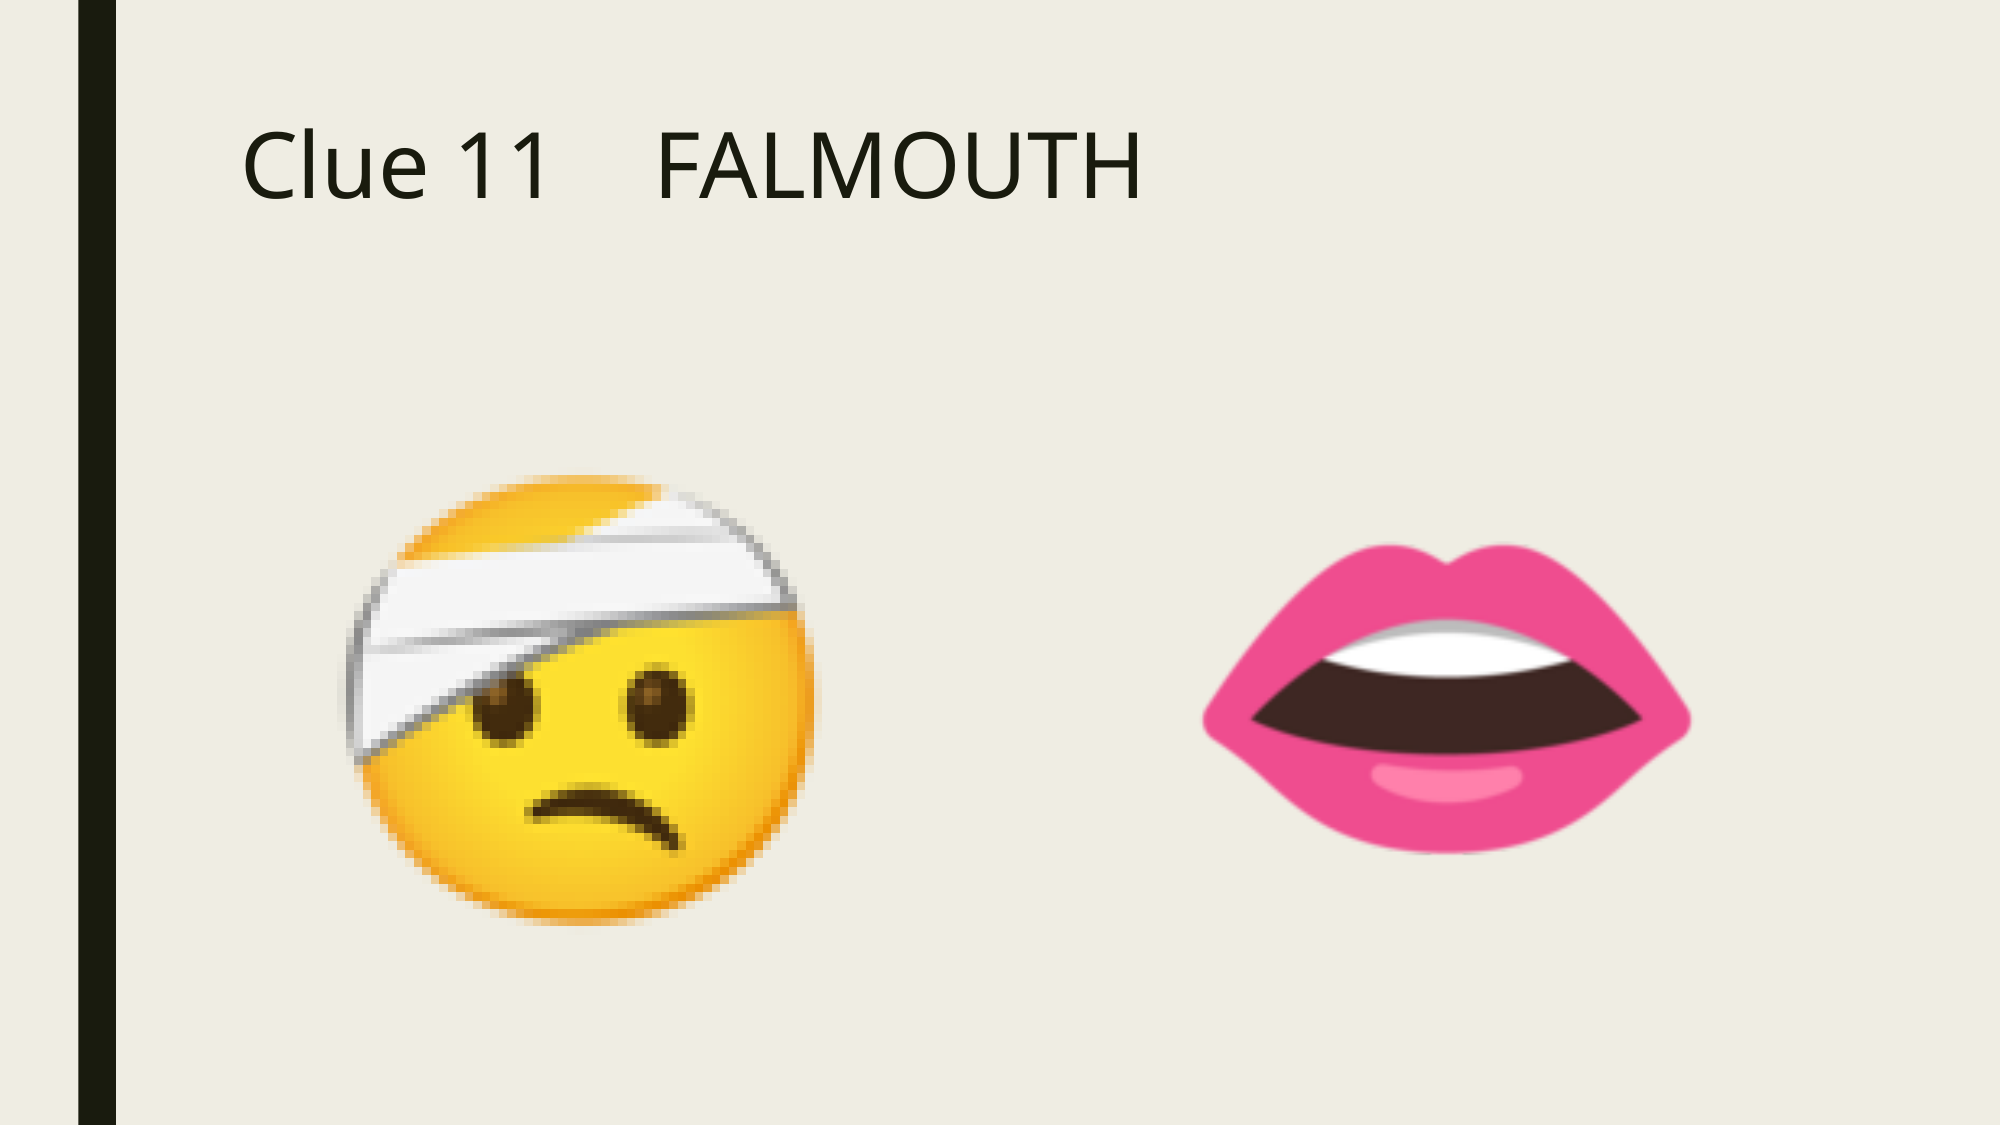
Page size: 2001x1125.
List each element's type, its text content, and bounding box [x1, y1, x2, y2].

title Clue 11 FALMOUTH [224, 112, 1801, 357]
picture [1188, 436, 1708, 956]
picture [329, 450, 840, 961]
